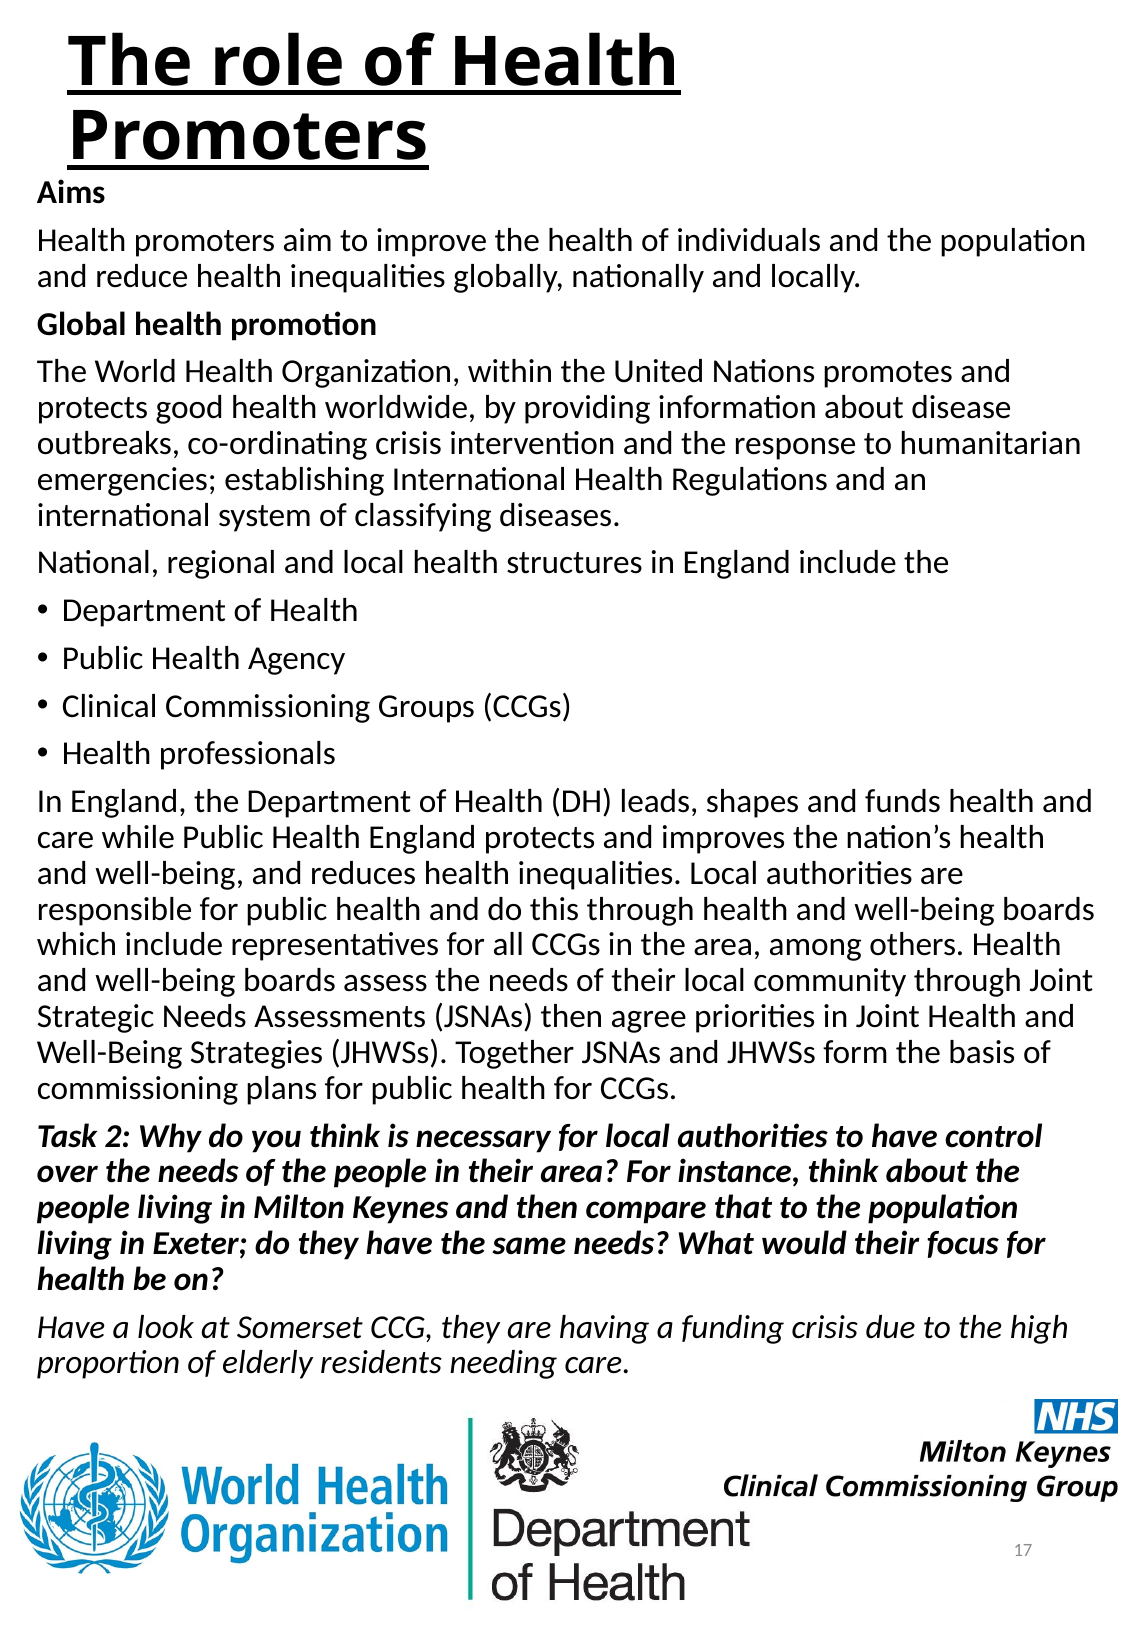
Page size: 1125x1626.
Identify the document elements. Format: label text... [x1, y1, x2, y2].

slide_number 17 [794, 1506, 1048, 1593]
title The role of Health Promoters [52, 32, 1023, 167]
picture [0, 1399, 1118, 1626]
list Aims Health promoters aim to improve the health of individuals and the population and reduce health inequalities globally, nationally and locally. Global health promotion The World Health Organization, within the United Nations promotes and protects good health worldwide, by providing information about disease outbreaks, co-ordinating crisis intervention and the response to humanitarian emergencies; establishing International Health Regulations and an international system of classifying diseases. National, regional and local health structures in England include the Department of Health Public Health Agency Clinical Commissioning Groups (CCGs) Health professionals In England, the Department of Health (DH) leads, shapes and funds health and care while Public Health England protects and improves the nation’s health and well-being, and reduces health inequalities. Local authorities are responsible for public health and do this through health and well-being boards which include representatives for all CCGs in the area, among others. Health and well-being boards assess the needs of their local community through Joint Strategic Needs Assessments (JSNAs) then agree priorities in Joint Health and Well-Being Strategies (JHWSs). Together JSNAs and JHWSs form the basis of commissioning plans for public health for CCGs. Task 2: Why do you think is necessary for local authorities to have control over the needs of the people in their area? For instance, think about the people living in Milton Keynes and then compare that to the population living in Exeter; do they have the same needs? What would their focus for health be on? Have a look at Somerset CCG, they are having a funding crisis due to the high proportion of elderly residents needing care. [21, 167, 1118, 1396]
